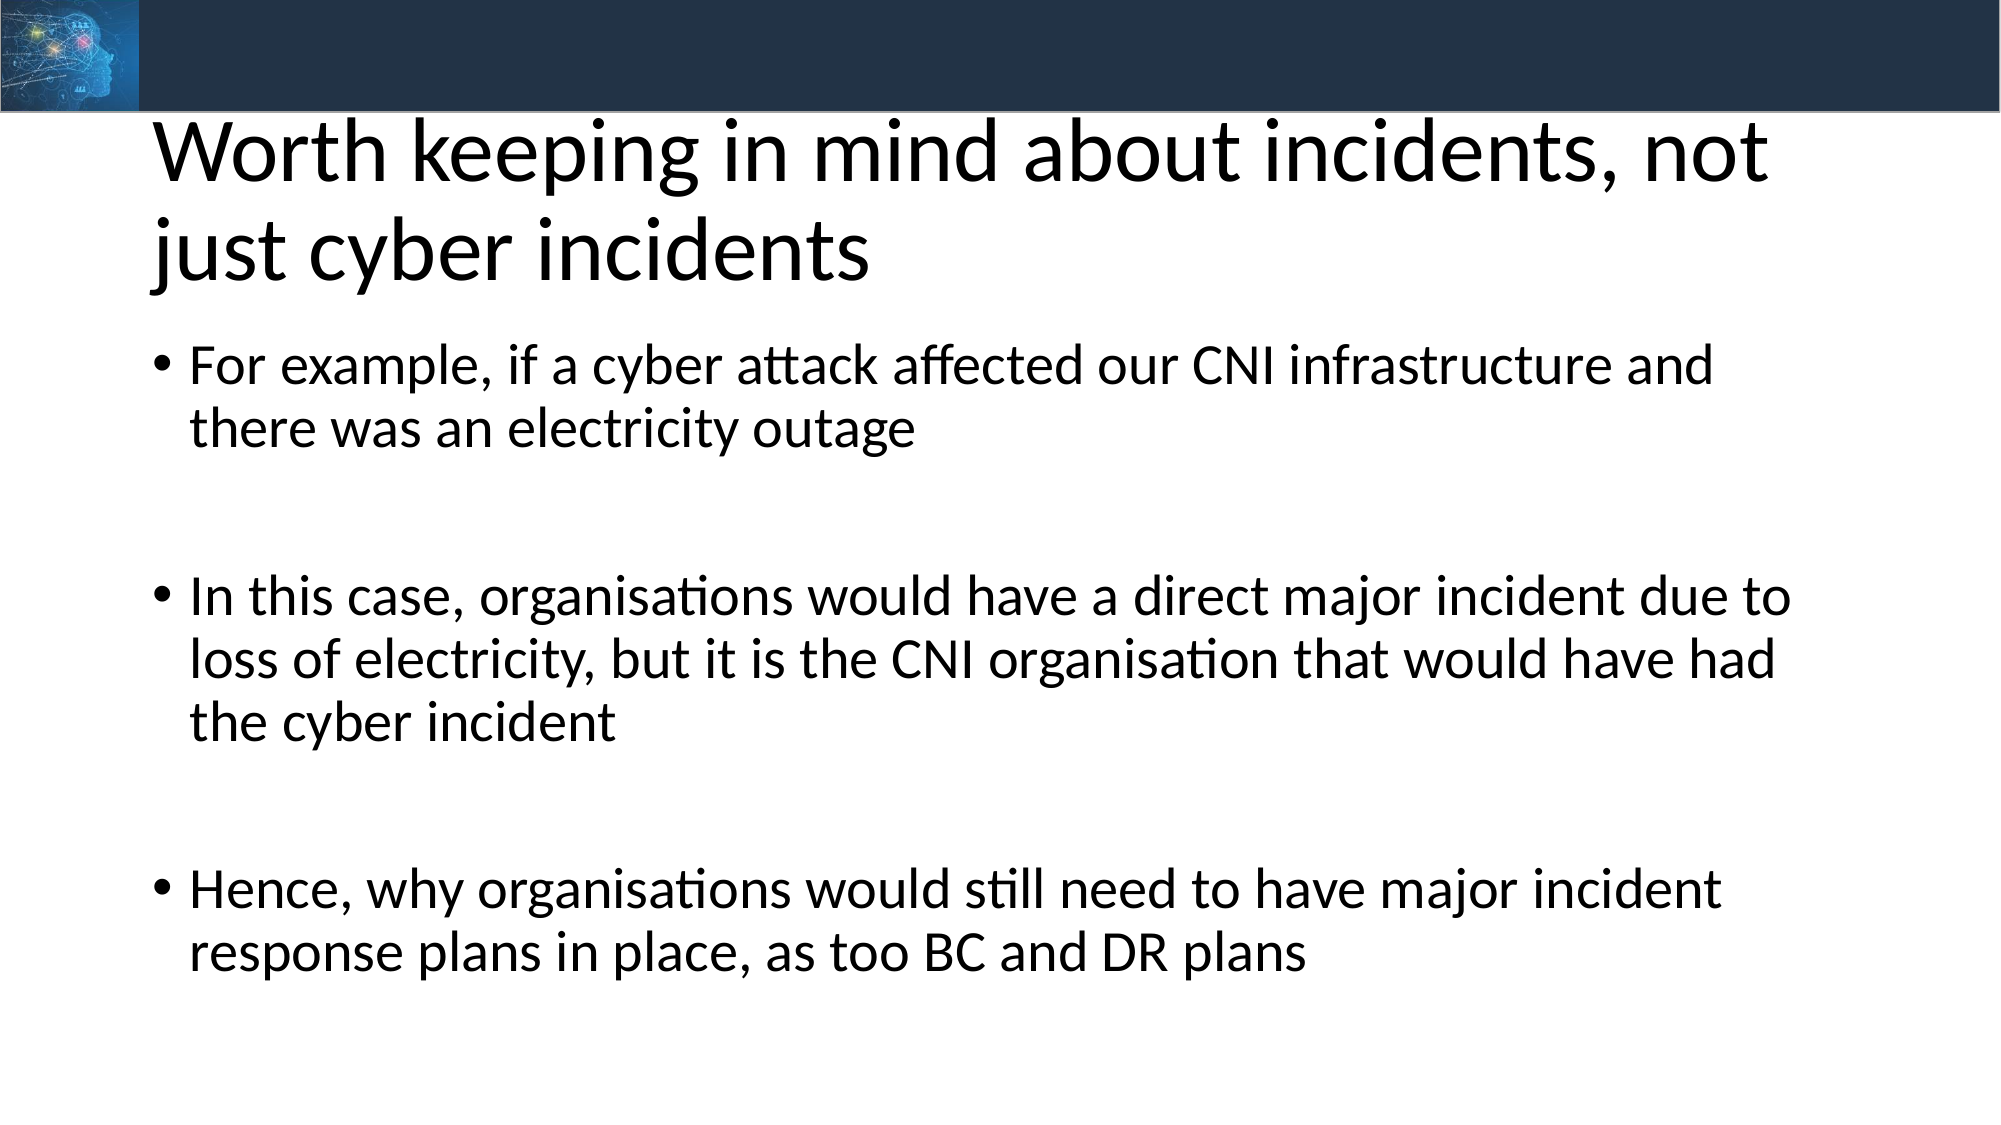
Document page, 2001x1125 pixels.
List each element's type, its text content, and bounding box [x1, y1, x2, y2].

picture [2, 0, 139, 111]
title Worth keeping in mind about incidents, not just cyber incidents [137, 92, 1863, 310]
list For example, if a cyber attack affected our CNI infrastructure and there was an electricity outage In this case, organisations would have a direct major incident due to loss of electricity, but it is the CNI organisation that would have had the cyber incident Hence, why organisations would still need to have major incident response plans in place, as too BC and DR plans [137, 326, 1863, 1014]
